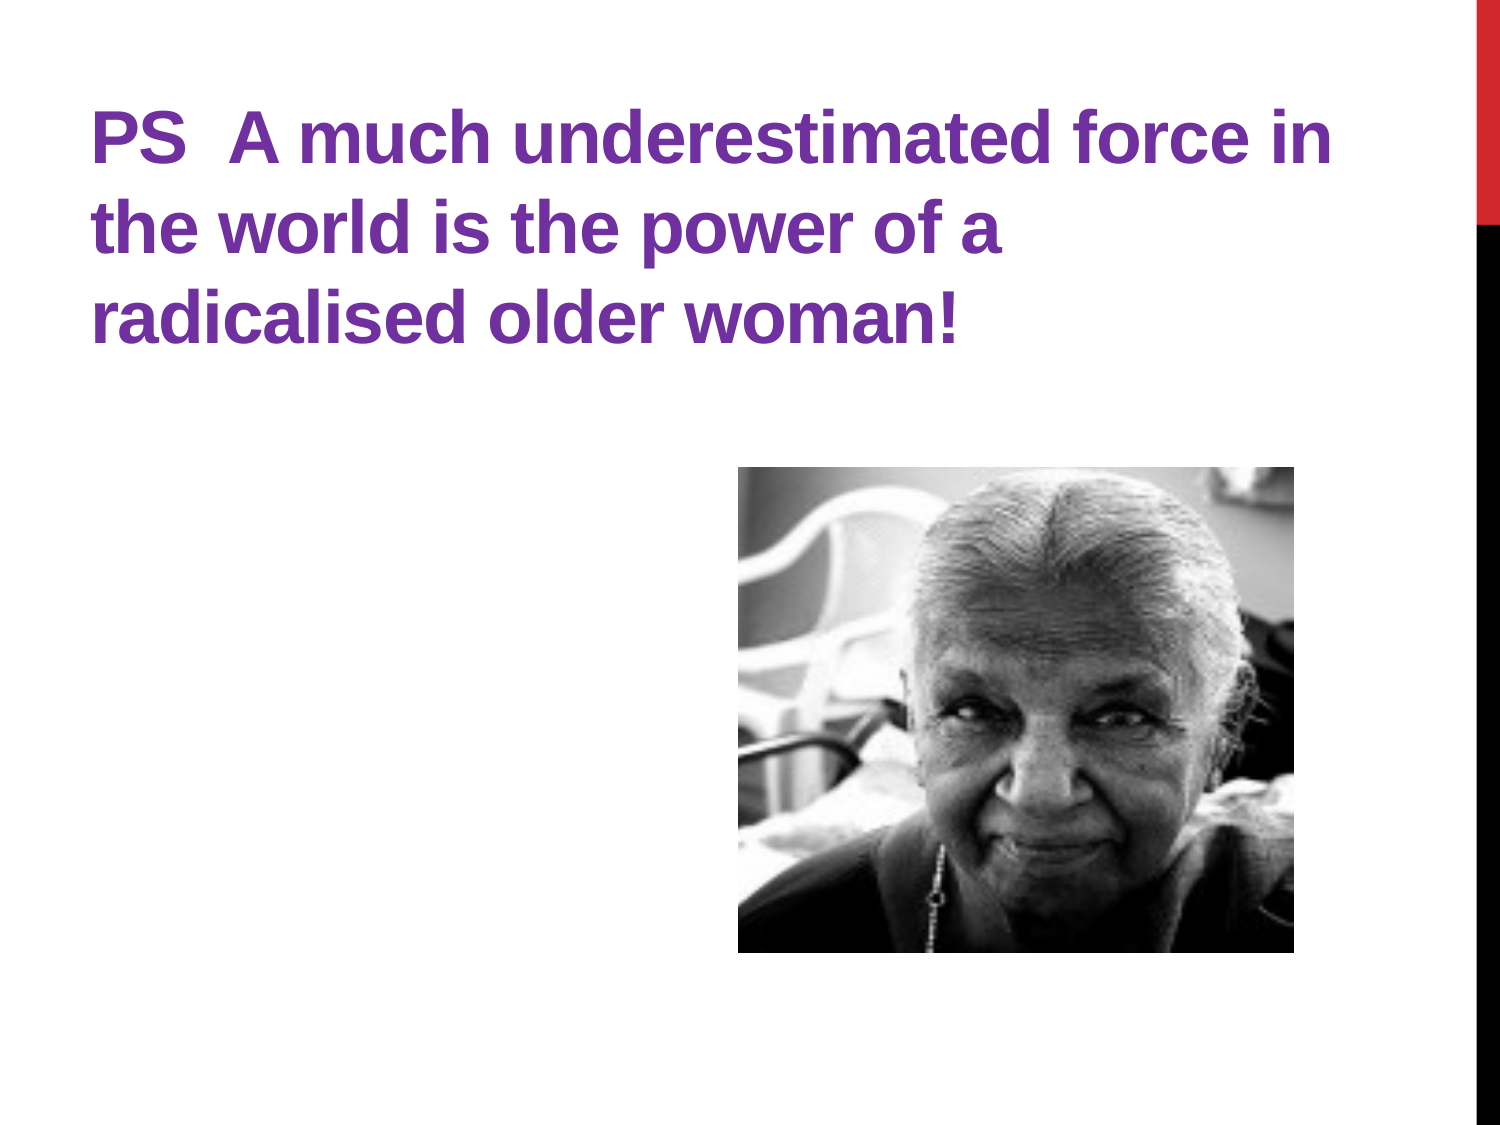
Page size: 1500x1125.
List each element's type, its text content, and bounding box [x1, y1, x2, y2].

title PS A much underestimated force in the world is the power of a radicalised older woman! [75, 24, 1376, 457]
picture [737, 467, 1294, 953]
